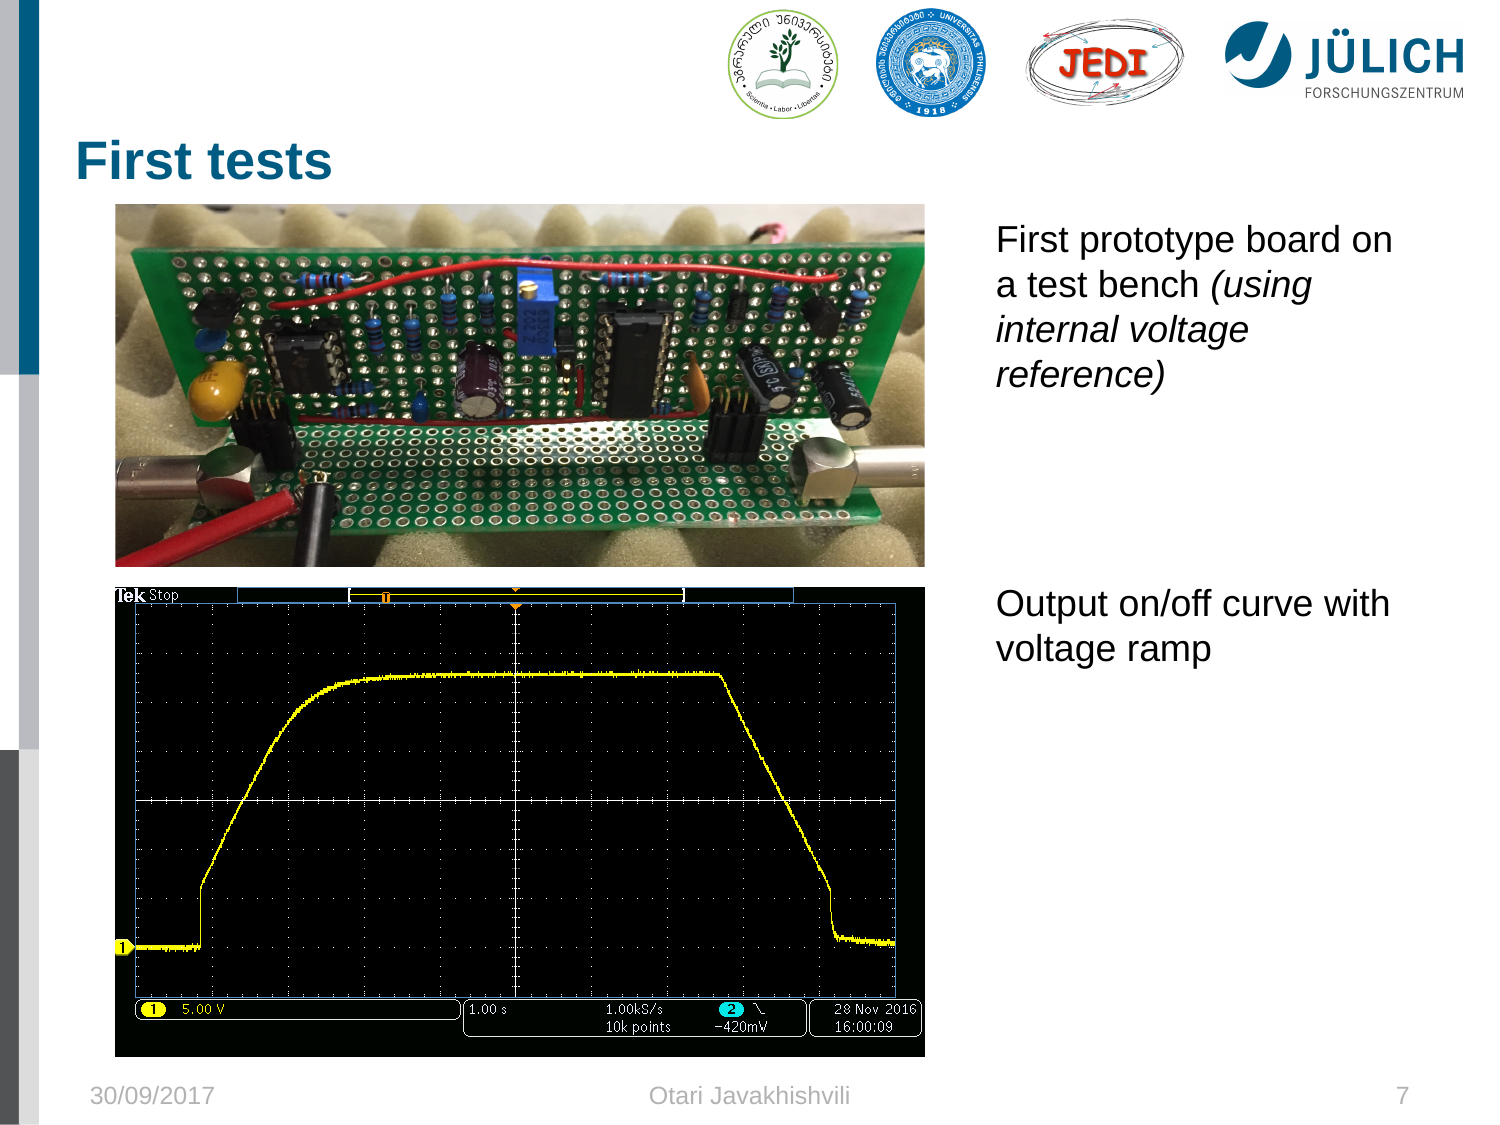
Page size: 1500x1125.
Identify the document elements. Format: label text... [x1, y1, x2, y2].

text_box First prototype board on a test bench (using internal voltage reference) [981, 208, 1413, 403]
picture [876, 7, 988, 117]
picture [1025, 18, 1185, 106]
text_box 30/09/2017 [74, 1065, 425, 1125]
text_box Otari Javakhishvili [512, 1065, 988, 1125]
text_box First tests [75, 125, 1425, 229]
text_box 7 [1074, 1065, 1425, 1125]
picture [1224, 20, 1463, 98]
text_box Output on/off curve with voltage ramp [981, 572, 1413, 677]
picture [115, 587, 925, 1057]
picture [115, 204, 925, 568]
picture [727, 9, 839, 119]
